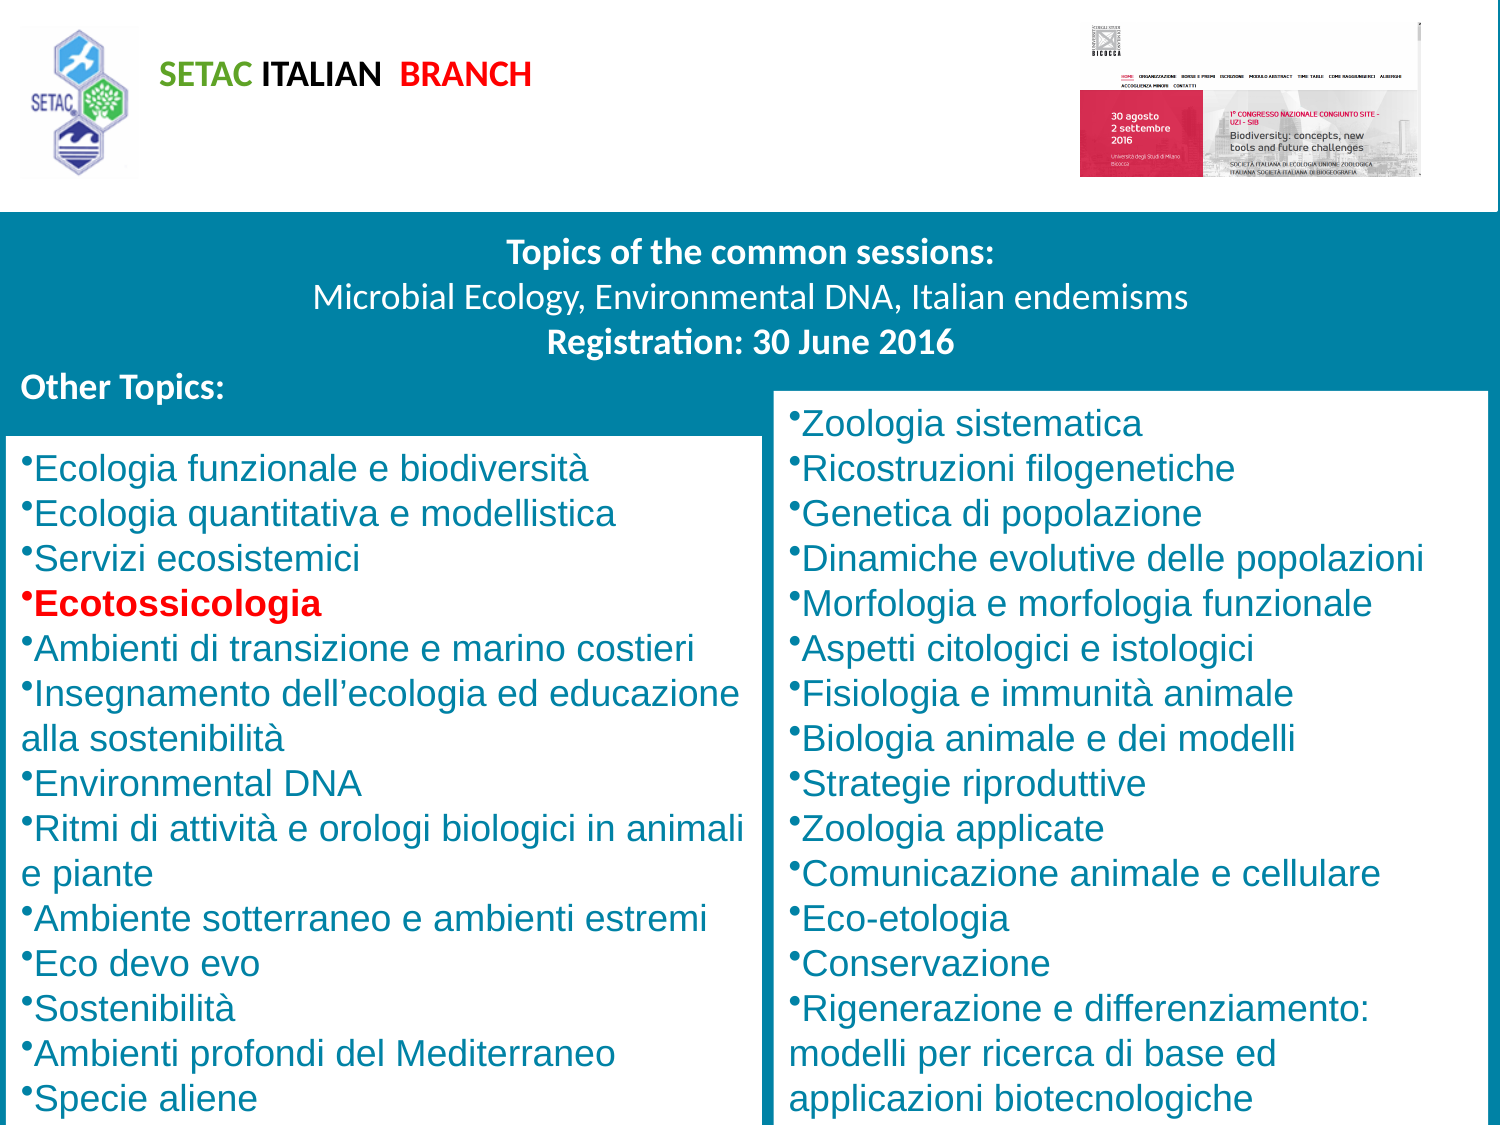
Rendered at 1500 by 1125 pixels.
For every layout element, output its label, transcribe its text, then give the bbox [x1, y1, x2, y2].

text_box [0, 0, 1497, 210]
picture [1080, 21, 1422, 178]
text_box Topics of the common sessions: Microbial Ecology, Environmental DNA, Italian endemisms Registration: 30 June 2016 Other Topics: [5, 219, 1497, 415]
text_box Ecologia funzionale e biodiversità Ecologia quantitativa e modellistica Servizi ecosistemici Ecotossicologia Ambienti di transizione e marino costieri Insegnamento dell’ecologia ed educazione alla sostenibilità Environmental DNA Ritmi di attività e orologi biologici in animali e piante Ambiente sotterraneo e ambienti estremi Eco devo evo Sostenibilità Ambienti profondi del Mediterraneo Specie aliene [5, 436, 762, 1125]
text_box Zoologia sistematica Ricostruzioni filogenetiche Genetica di popolazione Dinamiche evolutive delle popolazioni Morfologia e morfologia funzionale Aspetti citologici e istologici Fisiologia e immunità animale Biologia animale e dei modelli Strategie riproduttive Zoologia applicate Comunicazione animale e cellulare Eco-etologia Conservazione Rigenerazione e differenziamento: modelli per ricerca di base ed applicazioni biotecnologiche [773, 390, 1489, 1125]
